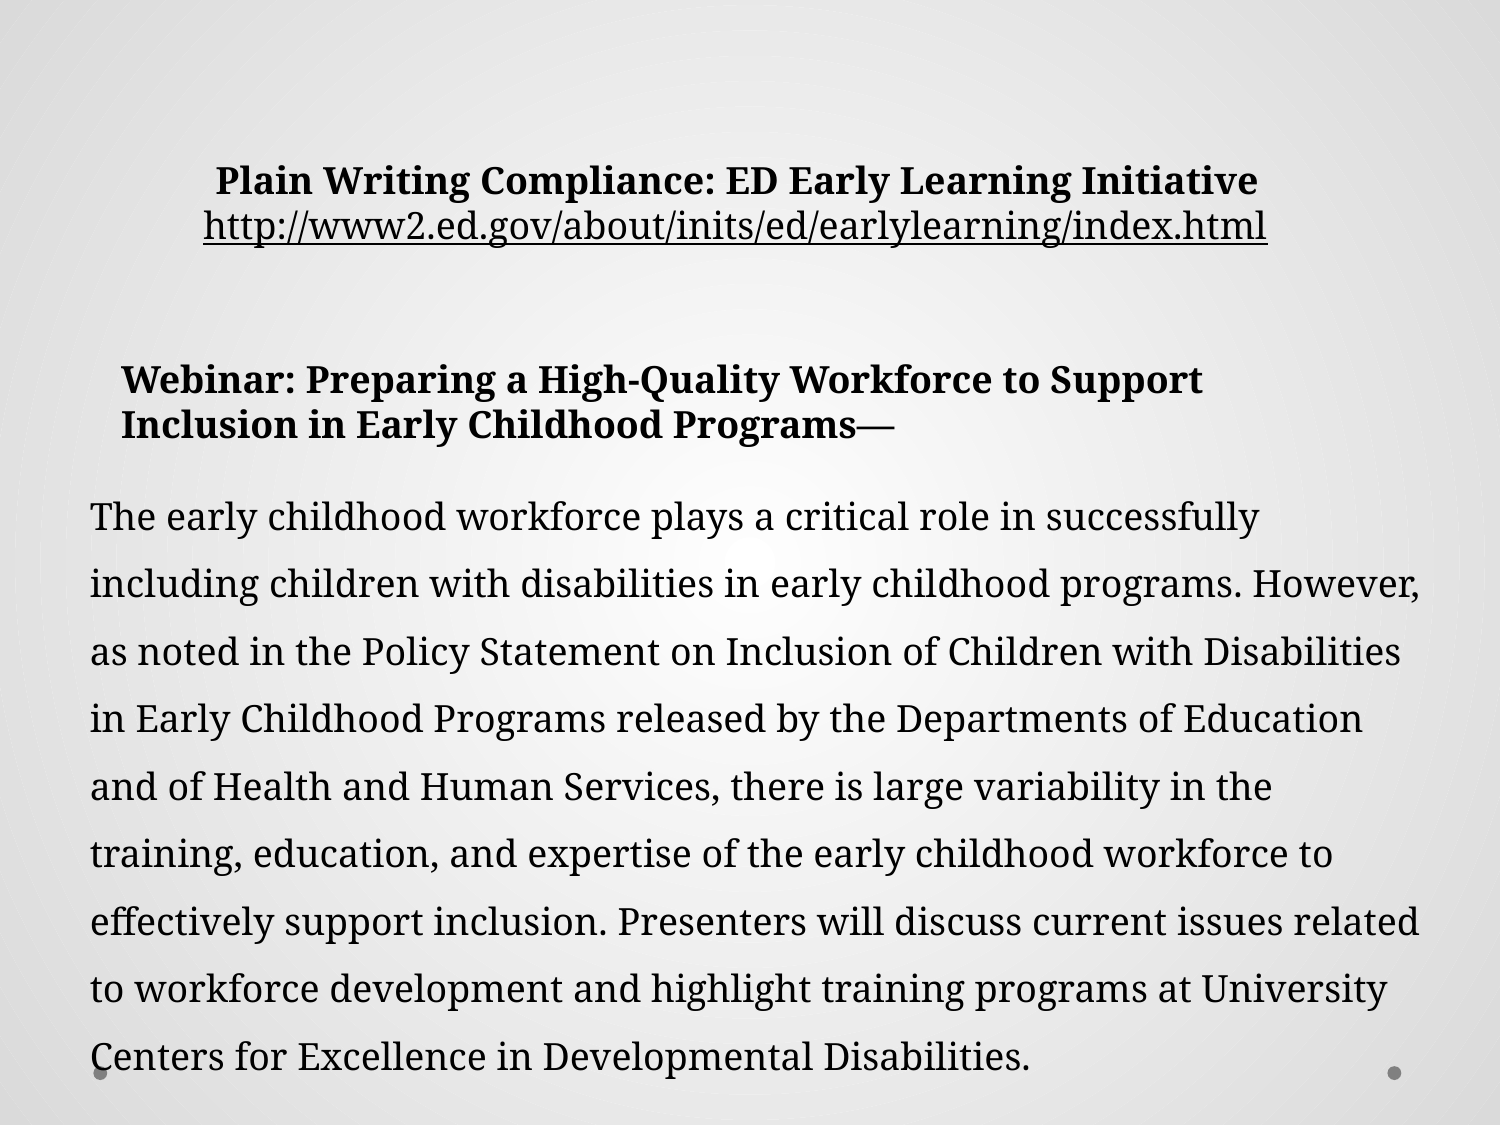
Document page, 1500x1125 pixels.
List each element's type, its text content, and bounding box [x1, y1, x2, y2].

text_box The early childhood workforce plays a critical role in successfully including children with disabilities in early childhood programs. However, as noted in the Policy Statement on Inclusion of Children with Disabilities in Early Childhood Programs released by the Departments of Education and of Health and Human Services, there is large variability in the training, education, and expertise of the early childhood workforce to effectively support inclusion. Presenters will discuss current issues related to workforce development and highlight training programs at University Centers for Excellence in Developmental Disabilities. [74, 462, 1438, 1085]
text_box Plain Writing Compliance: ED Early Learning Initiative http://www2.ed.gov/about/inits/ed/earlylearning/index.html [150, 149, 1332, 306]
text_box Webinar: Preparing a High-Quality Workforce to Support Inclusion in Early Childhood Programs— [106, 348, 1313, 499]
